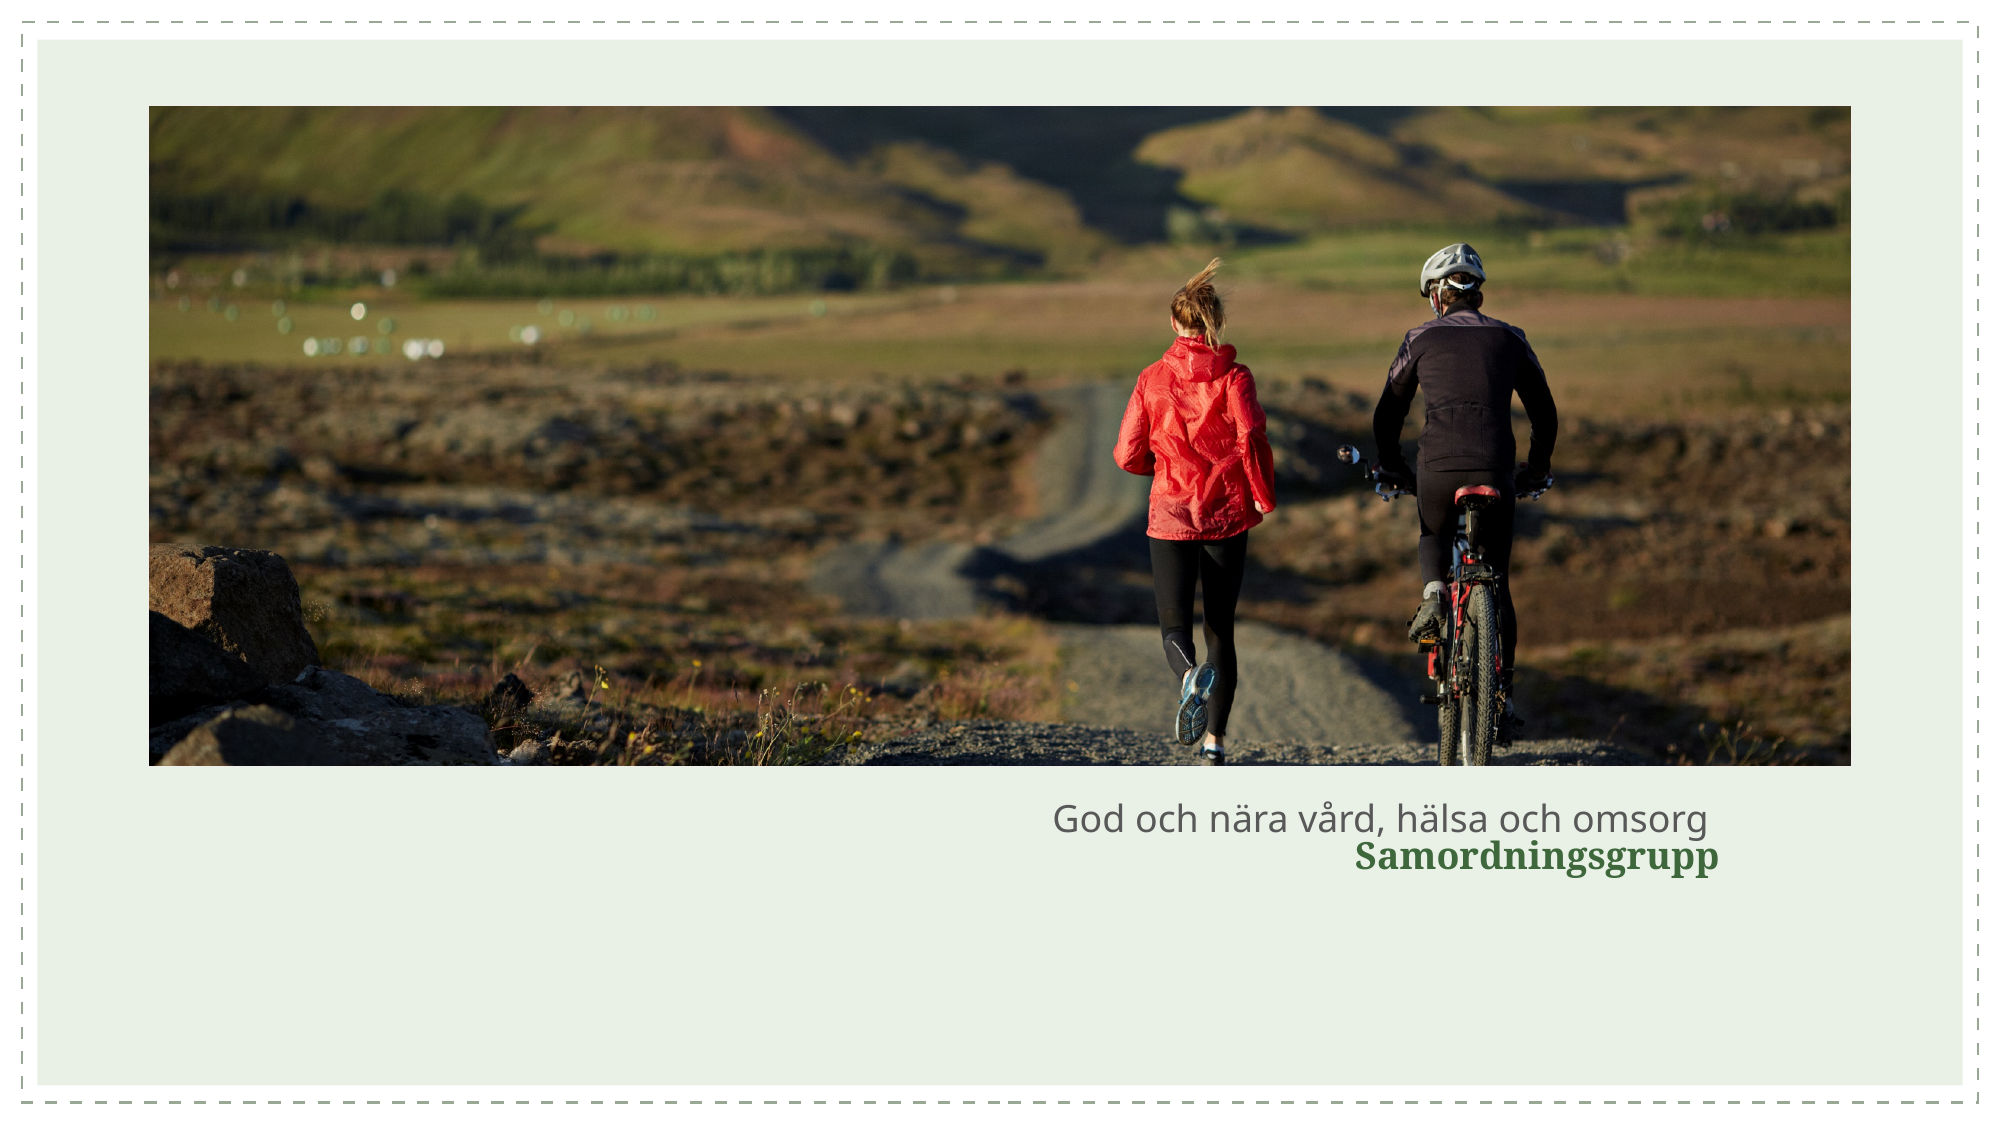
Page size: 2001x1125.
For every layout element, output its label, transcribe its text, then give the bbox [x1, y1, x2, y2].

title Samordningsgrupp [0, 830, 1720, 975]
picture [148, 105, 1852, 767]
subtitle God och nära vård, hälsa och omsorg [349, 779, 1710, 848]
